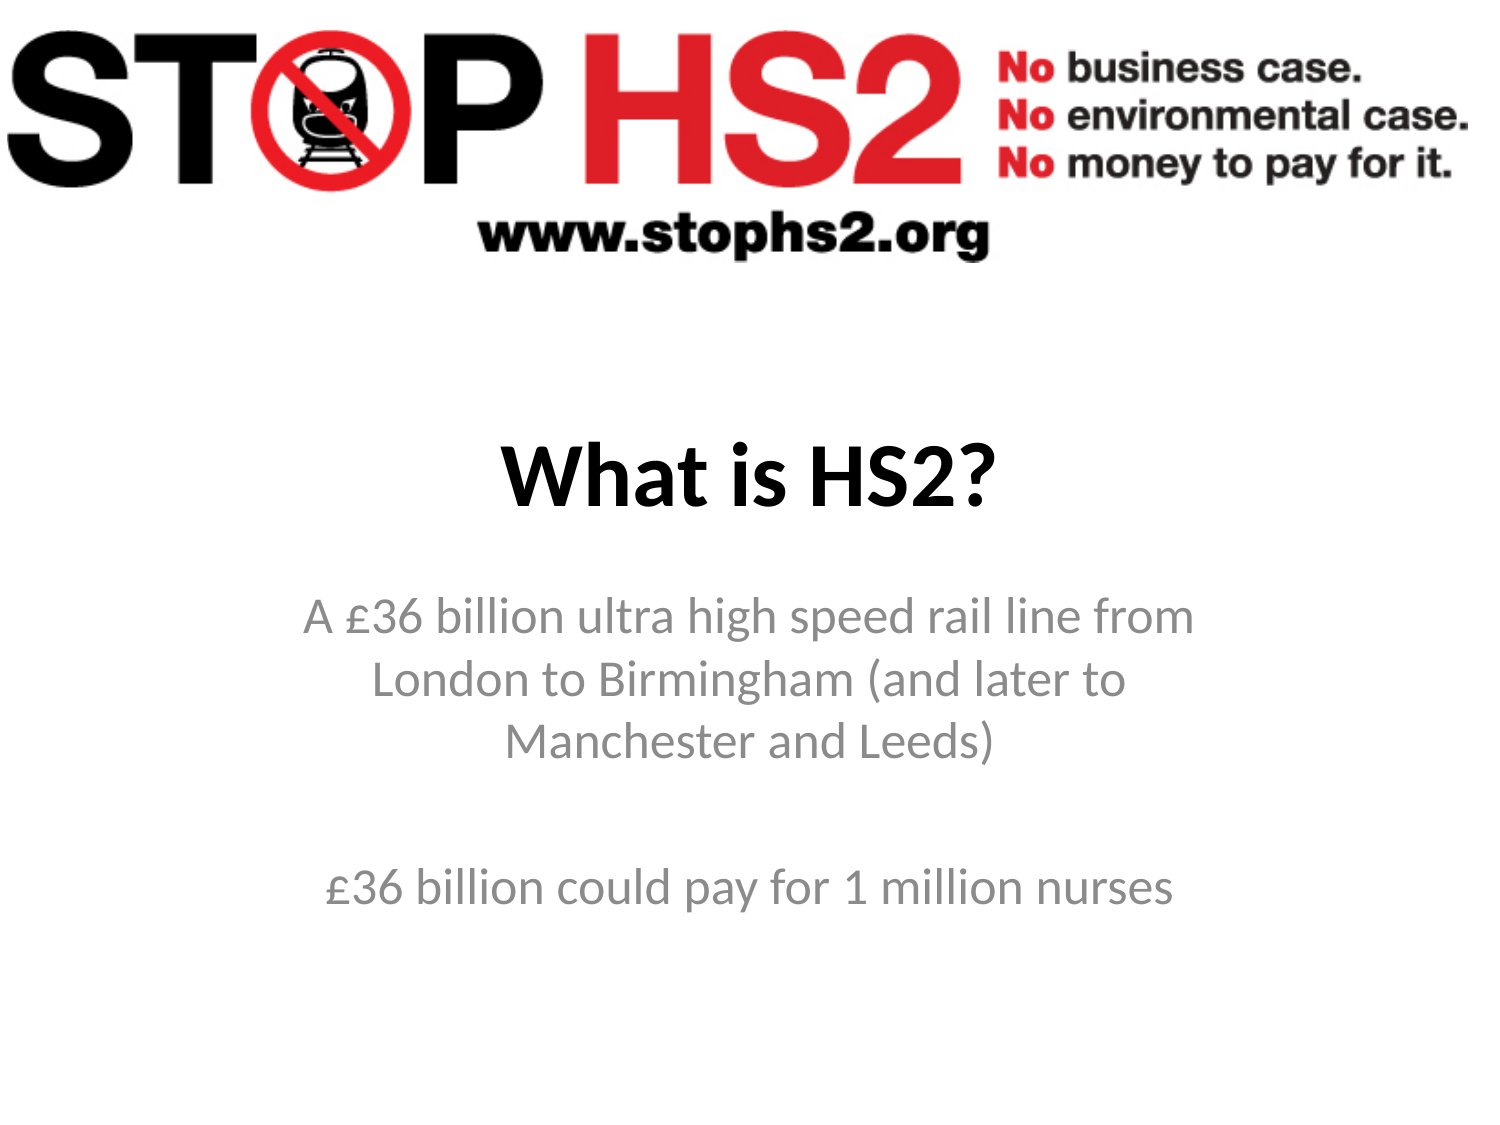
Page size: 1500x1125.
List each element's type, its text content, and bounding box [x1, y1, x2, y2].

picture [7, 30, 1468, 263]
title What is HS2? [112, 349, 1388, 591]
subtitle A £36 billion ultra high speed rail line from London to Birmingham (and later to Manchester and Leeds) £36 billion could pay for 1 million nurses [225, 574, 1275, 925]
